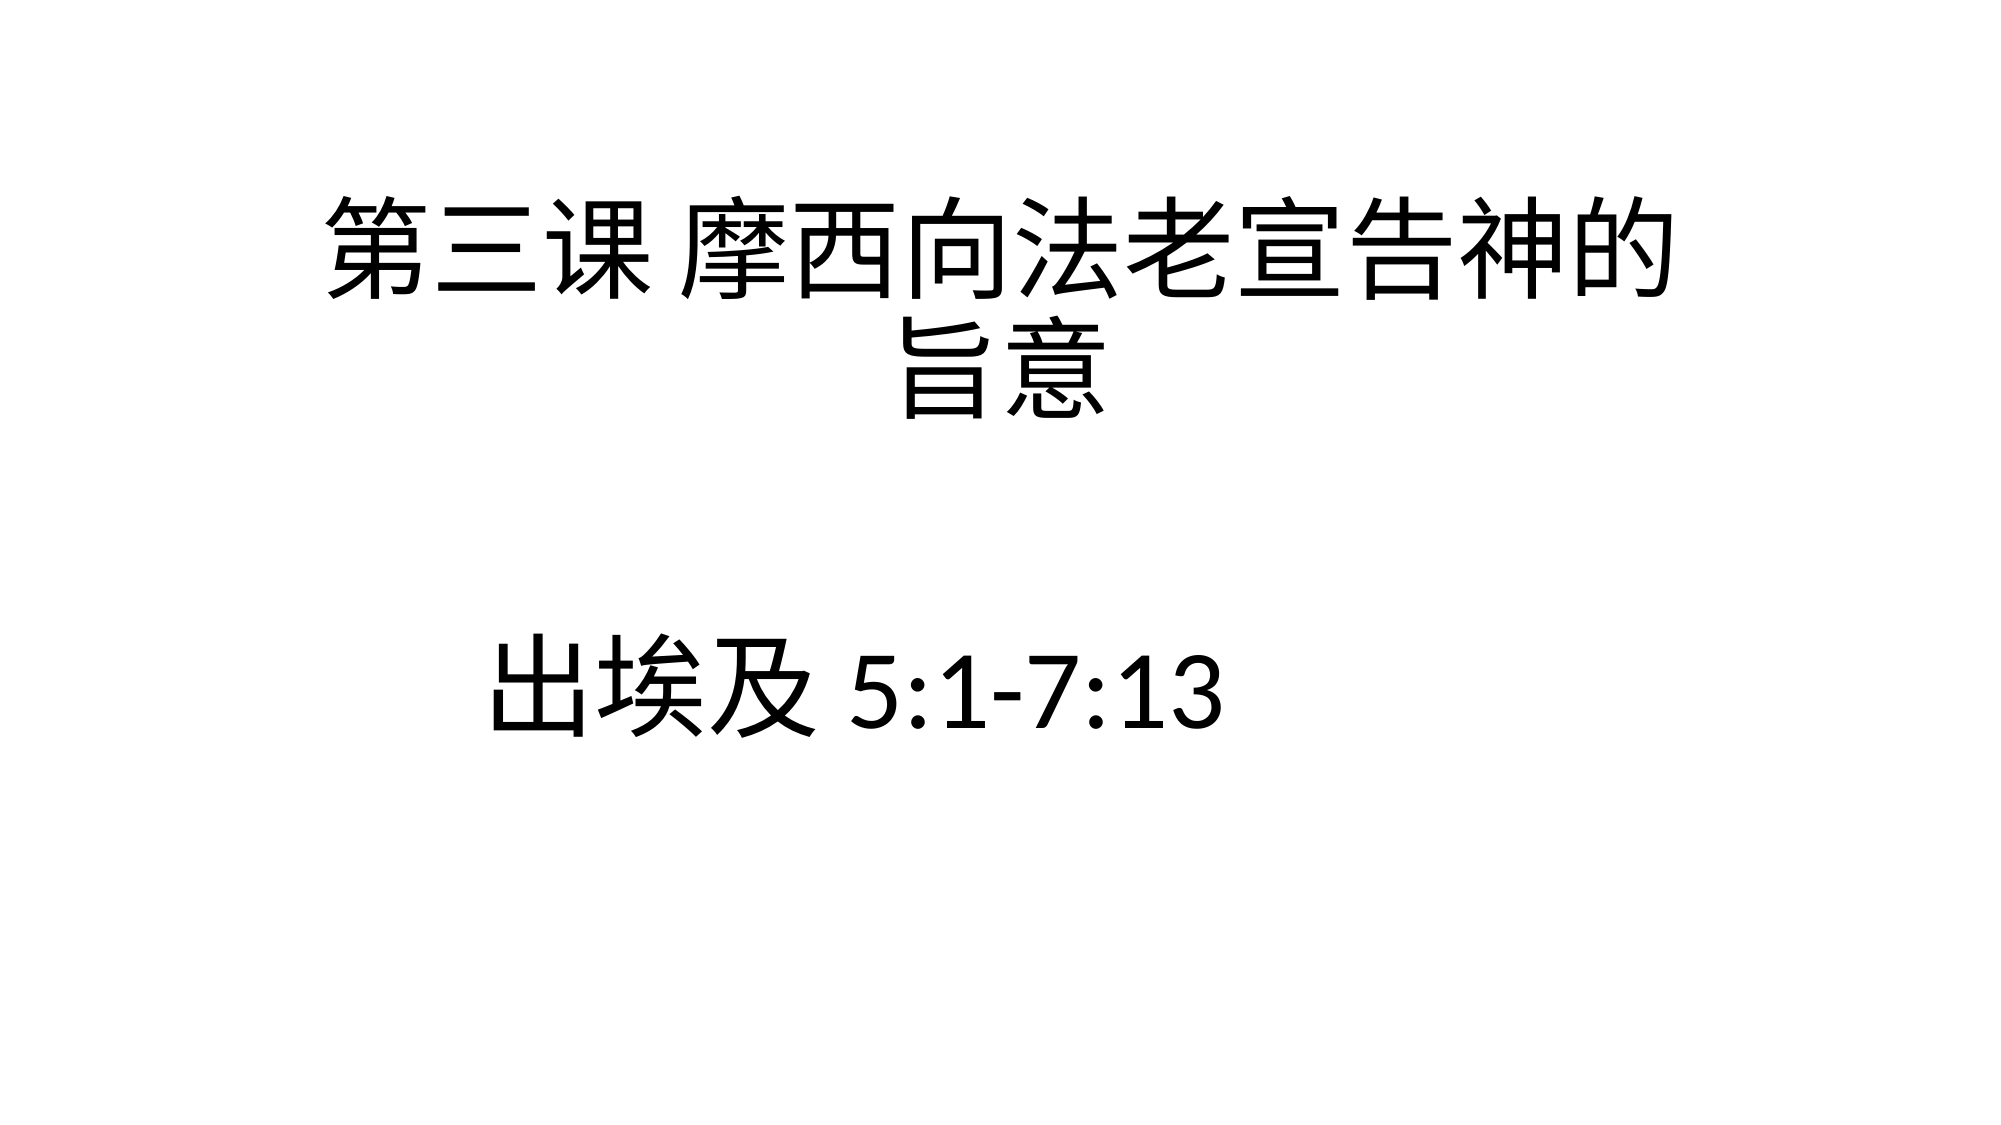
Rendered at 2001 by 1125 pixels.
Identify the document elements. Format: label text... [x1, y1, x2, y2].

title 第三课 摩西向法老宣告神的旨意 [249, 184, 1750, 576]
subtitle 出埃及5:1-7:13 [104, 624, 1605, 896]
